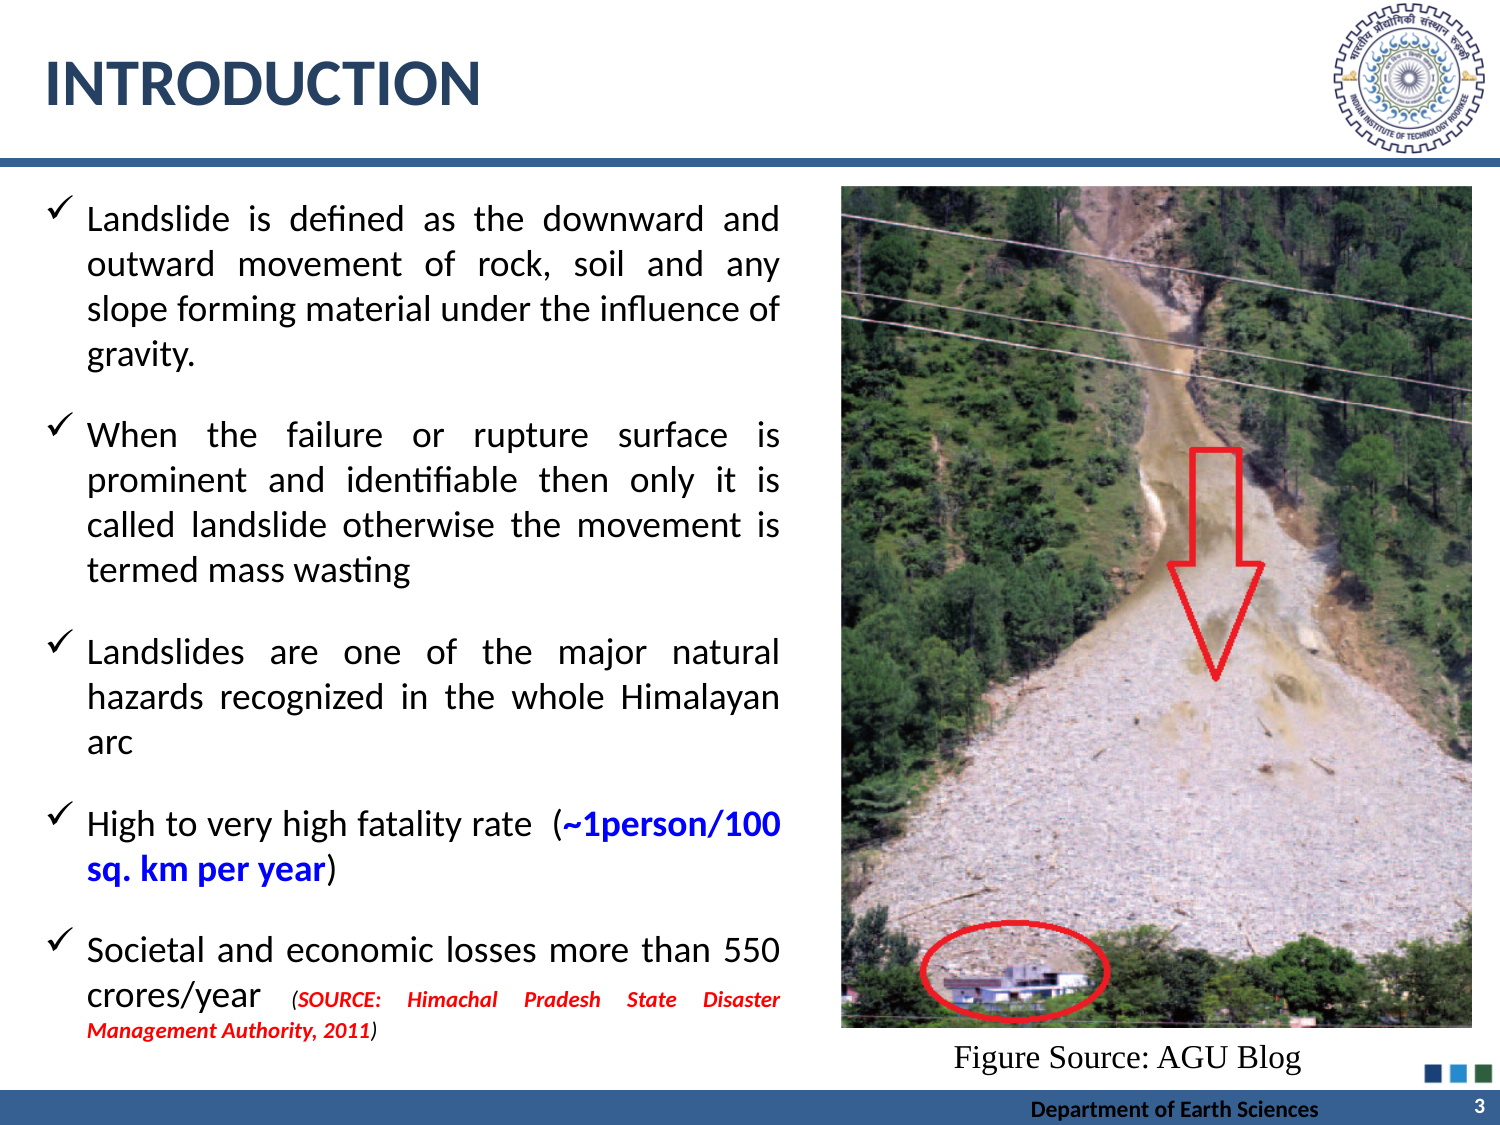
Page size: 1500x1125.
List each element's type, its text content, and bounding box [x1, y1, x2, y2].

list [840, 185, 1472, 1029]
title INTRODUCTION [29, 33, 1185, 125]
picture [1419, 1056, 1498, 1089]
text_box Figure Source: AGU Blog [938, 1037, 1344, 1083]
picture [1329, 0, 1491, 158]
list Landslide is defined as the downward and outward movement of rock, soil and any slope forming material under the influence of gravity. When the failure or rupture surface is prominent and identifiable then only it is called landslide otherwise the movement is termed mass wasting Landslides are one of the major natural hazards recognized in the whole Himalayan arc High to very high fatality rate (~1person/100 sq. km per year) Societal and economic losses more than 550 crores/year (SOURCE: Himachal Pradesh State Disaster Management Authority, 2011) [29, 186, 796, 1065]
